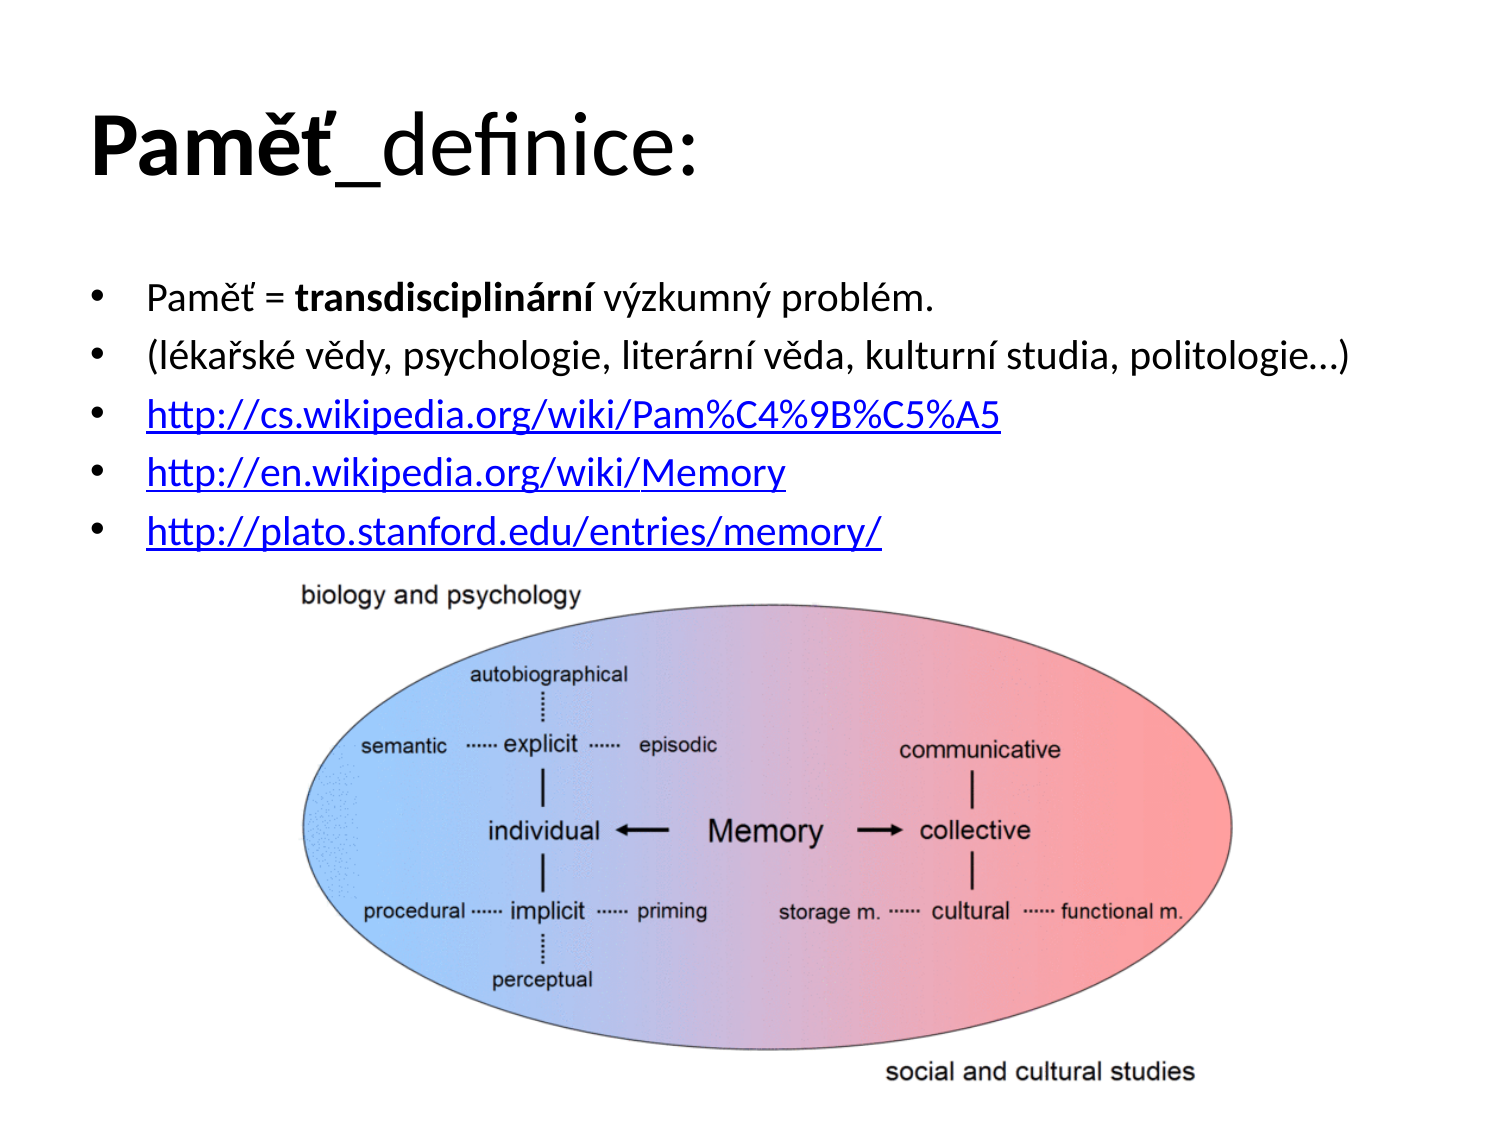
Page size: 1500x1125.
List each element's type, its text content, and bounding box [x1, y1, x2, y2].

title Paměť_definice: [75, 45, 1425, 233]
picture [288, 573, 1240, 1090]
list Paměť = transdisciplinární výzkumný problém. (lékařské vědy, psychologie, literární věda, kulturní studia, politologie…) http://cs.wikipedia.org/wiki/Pam%C4%9B%C5%A5 http://en.wikipedia.org/wiki/Memory http://plato.stanford.edu/entries/memory/ [75, 262, 1425, 1005]
